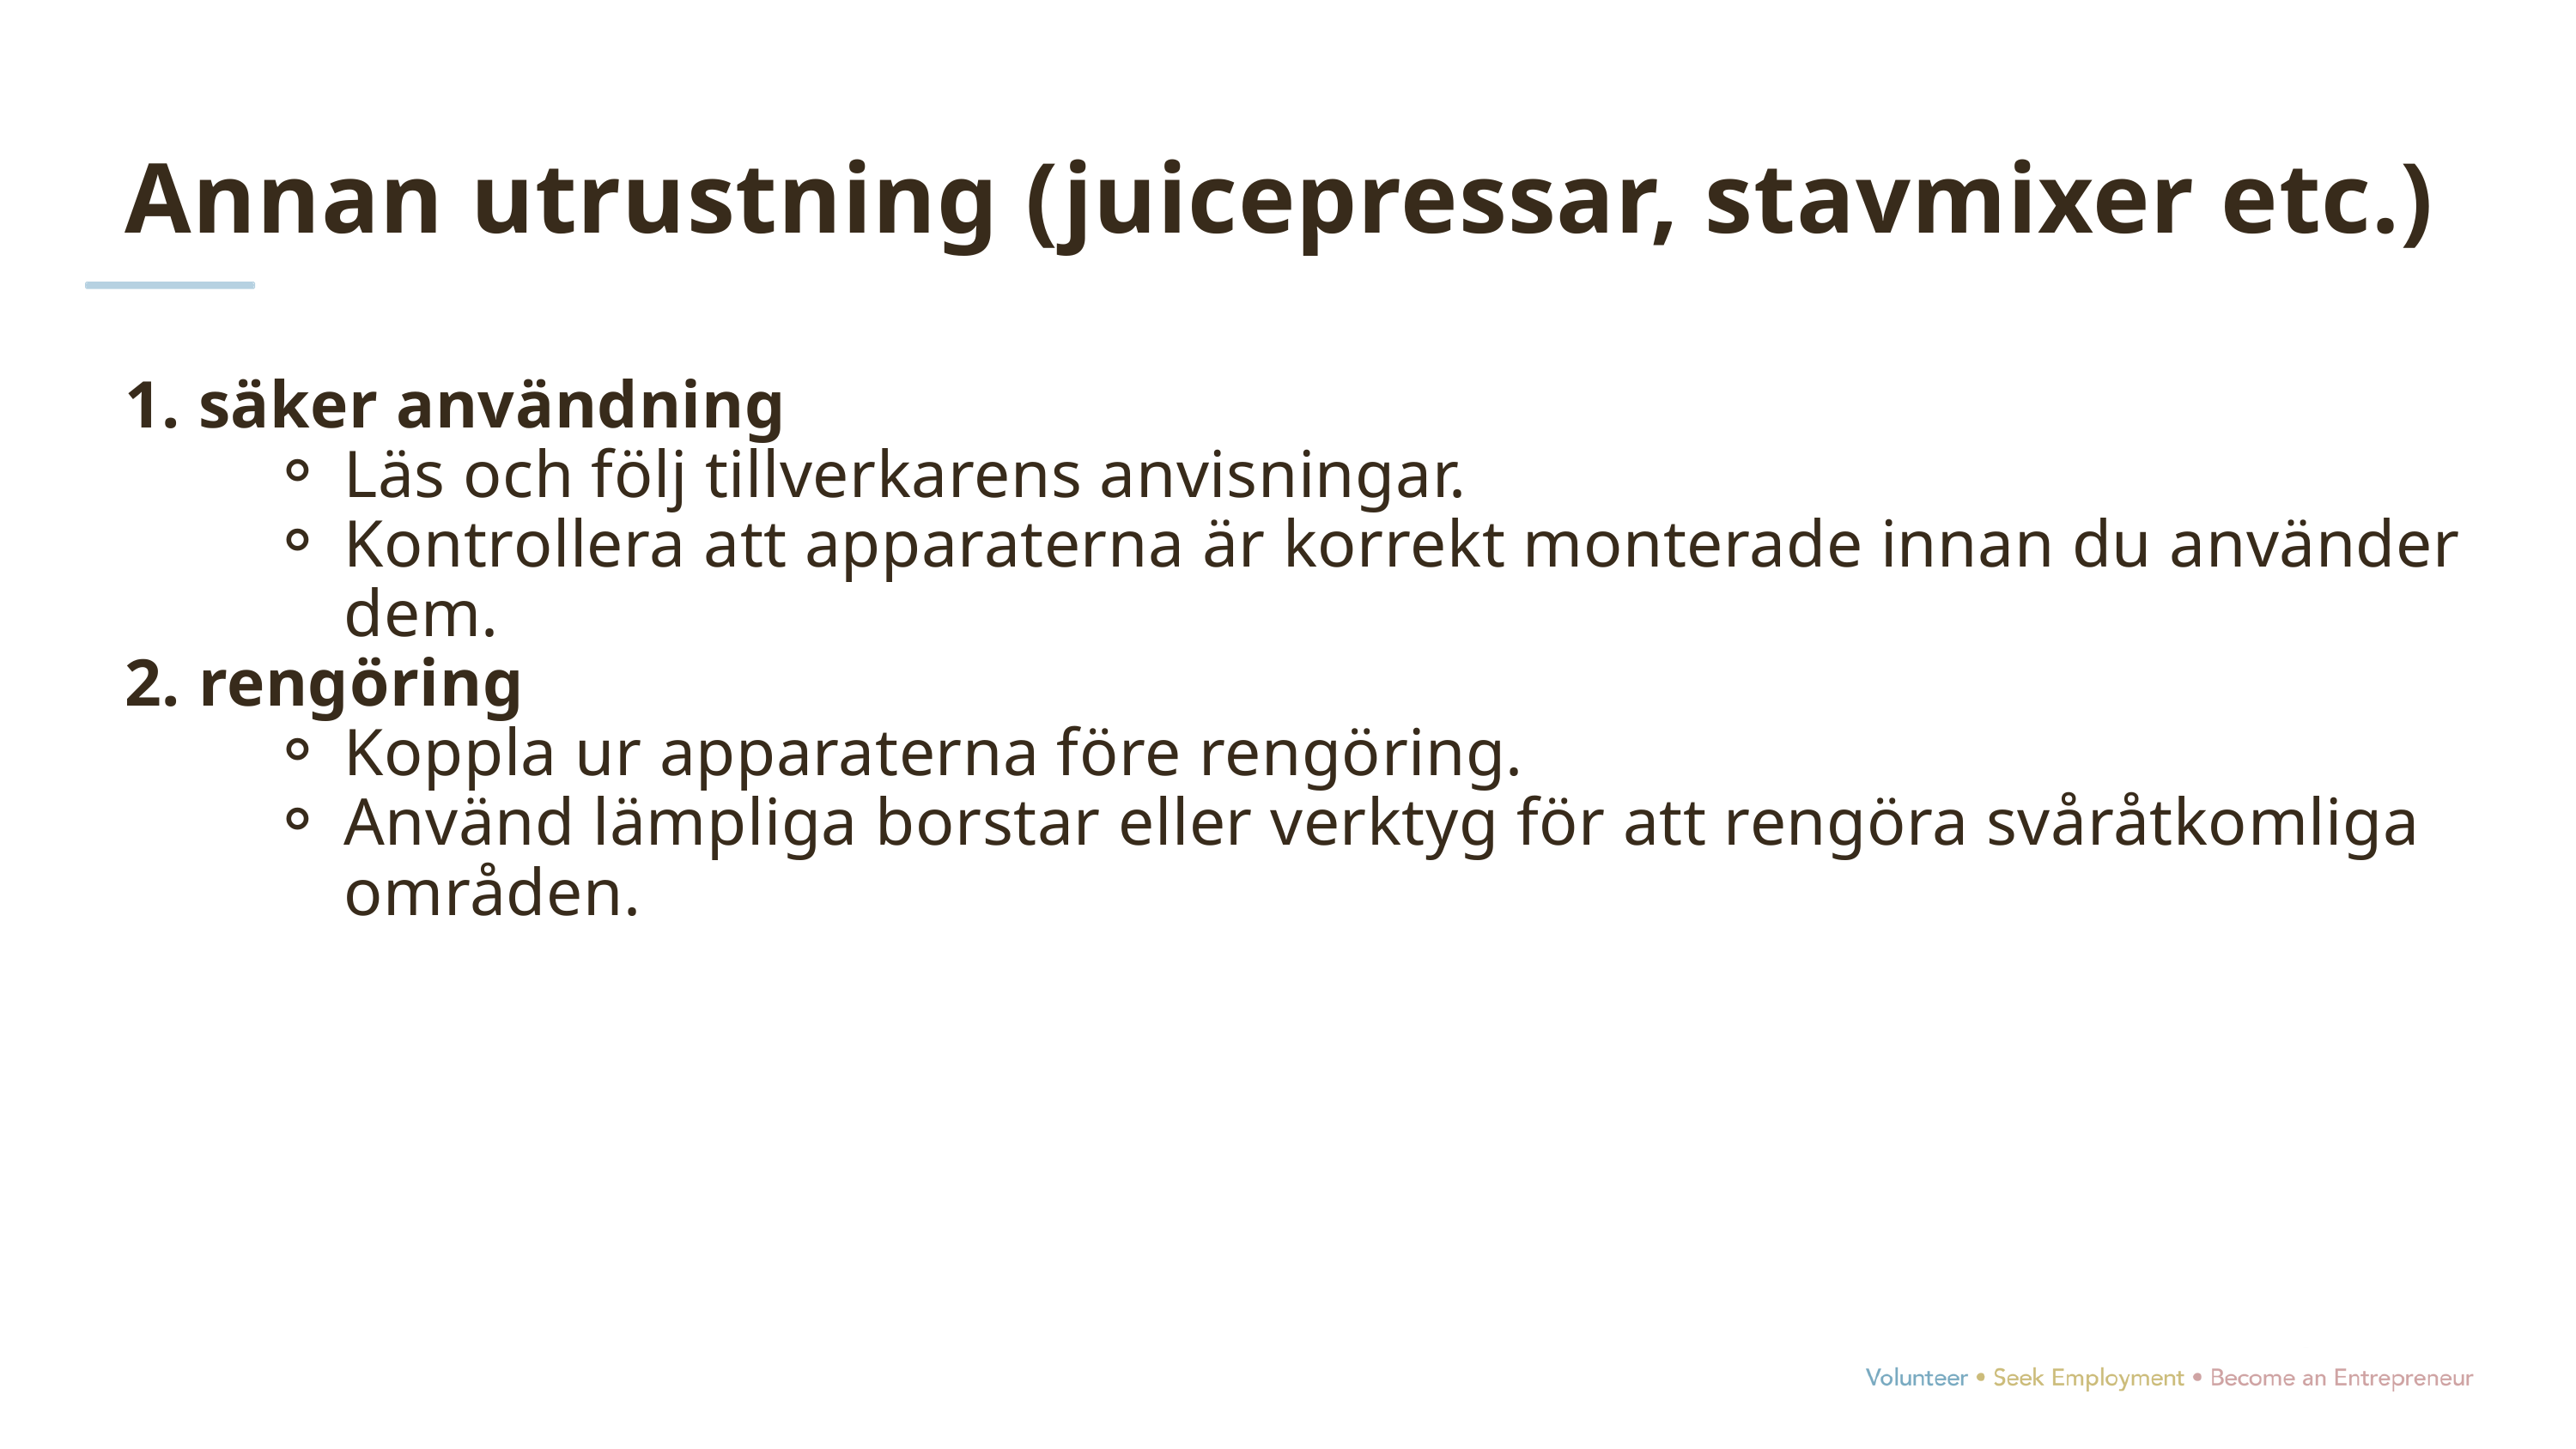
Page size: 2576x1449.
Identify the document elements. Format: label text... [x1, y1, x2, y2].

text_box Annan utrustning (juicepressar, stavmixer etc.) [125, 158, 2470, 252]
text_box 1. säker användning Läs och följ tillverkarens anvisningar. Kontrollera att apparaterna är korrekt monterade innan du använder dem. 2. rengöring Koppla ur apparaterna före rengöring. Använd lämpliga borstar eller verktyg för att rengöra svåråtkomliga områden. [125, 371, 2470, 997]
text_box [1827, 1347, 2538, 1421]
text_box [84, 281, 256, 289]
